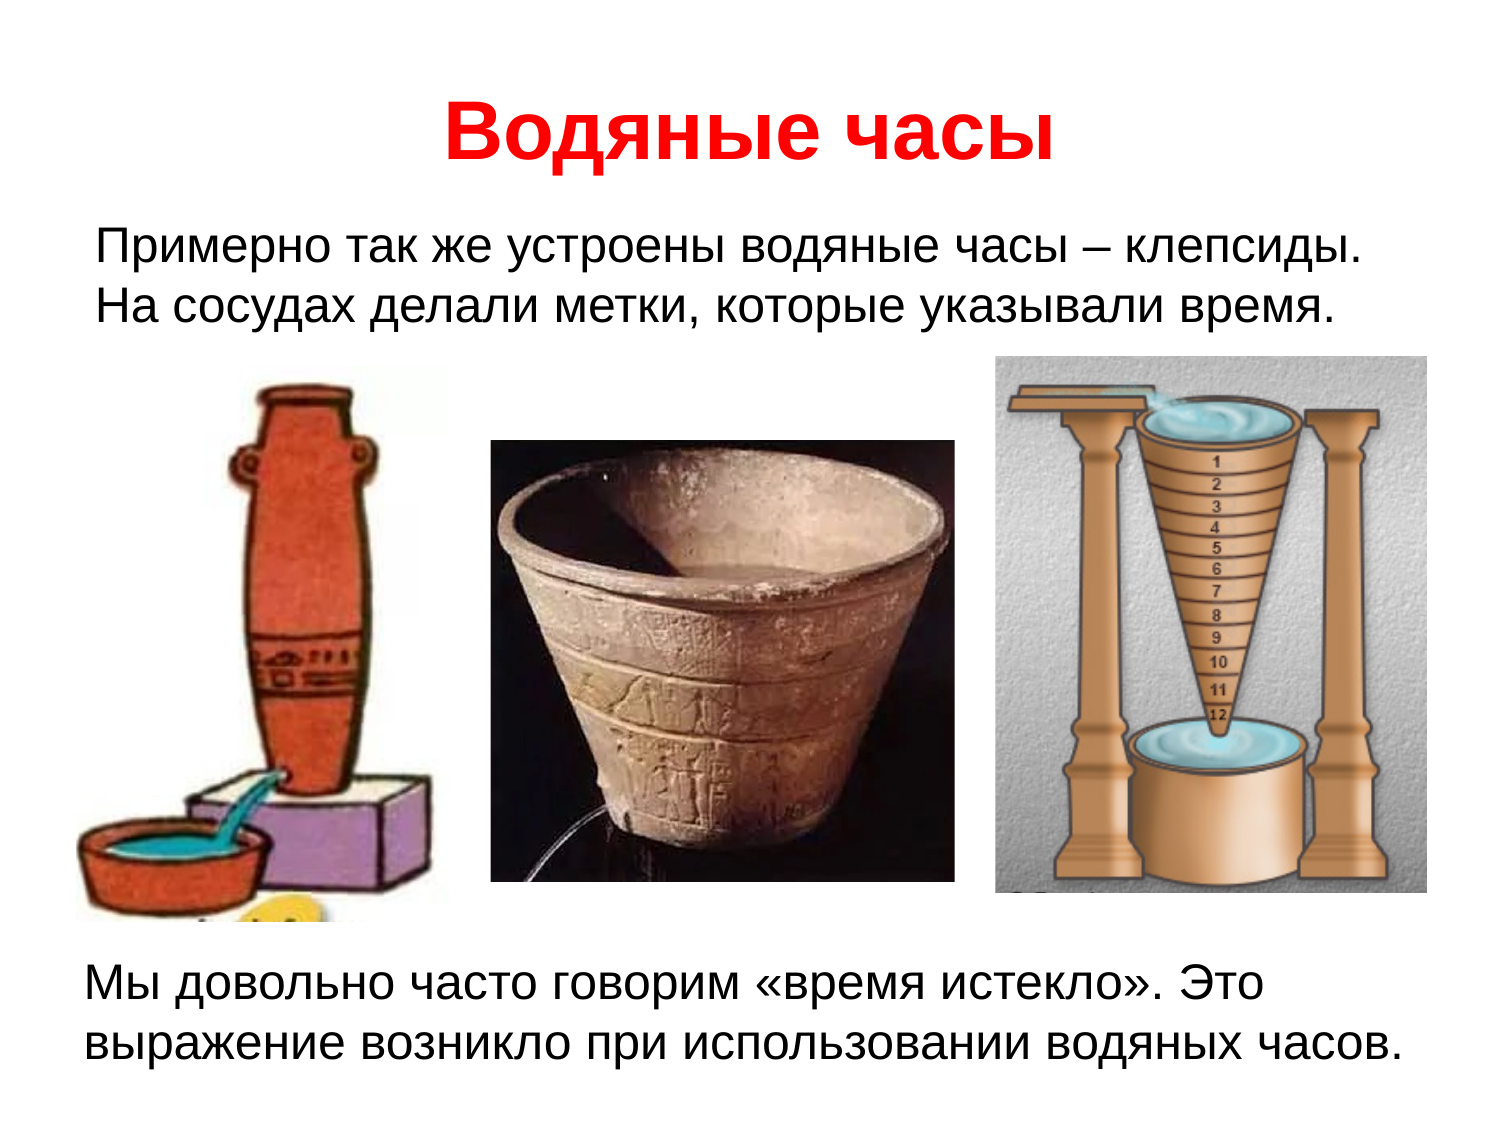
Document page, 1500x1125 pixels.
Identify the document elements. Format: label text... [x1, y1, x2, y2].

title Водяные часы [75, 45, 1425, 209]
picture [75, 365, 450, 922]
list Примерно так же устроены водяные часы – клепсиды. На сосудах делали метки, которые указывали время. [79, 205, 1405, 362]
picture [995, 356, 1428, 894]
picture [490, 440, 955, 882]
text_box Мы довольно часто говорим «время истекло». Это выражение возникло при использовании водяных часов. [68, 942, 1447, 1099]
